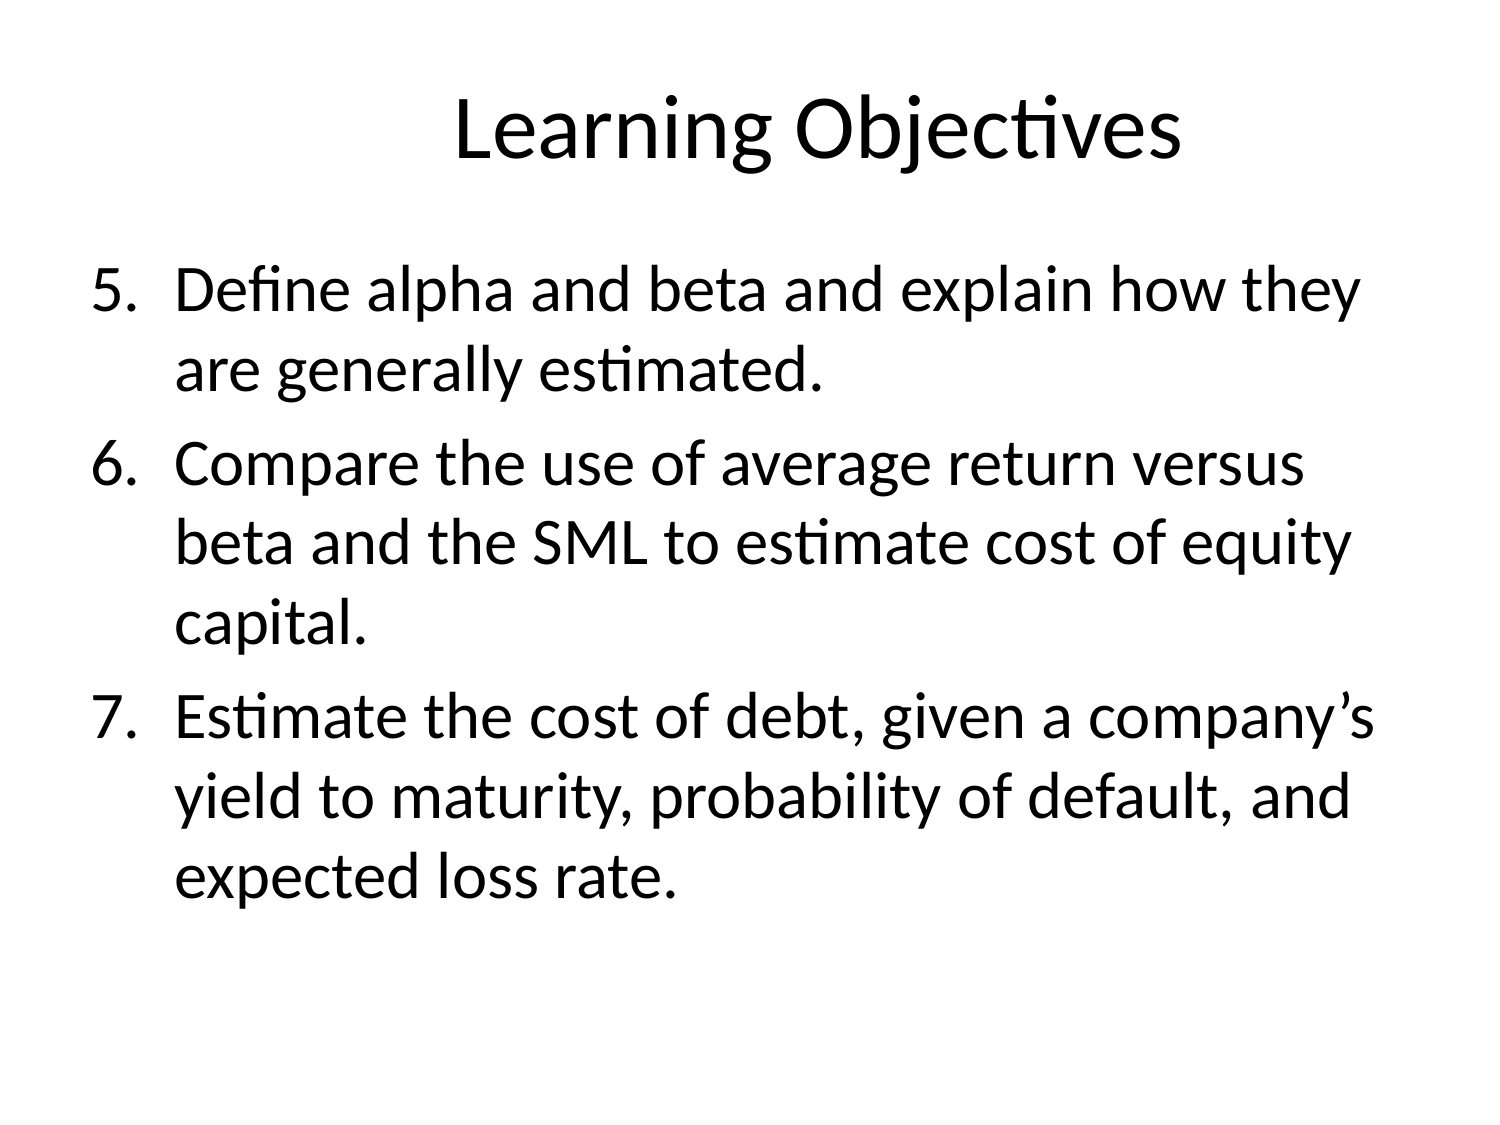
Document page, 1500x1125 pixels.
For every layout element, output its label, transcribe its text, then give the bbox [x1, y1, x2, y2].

title Learning Objectives [187, 27, 1451, 216]
list Define alpha and beta and explain how they are generally estimated. Compare the use of average return versus beta and the SML to estimate cost of equity capital. Estimate the cost of debt, given a company’s yield to maturity, probability of default, and expected loss rate. [74, 237, 1451, 1001]
